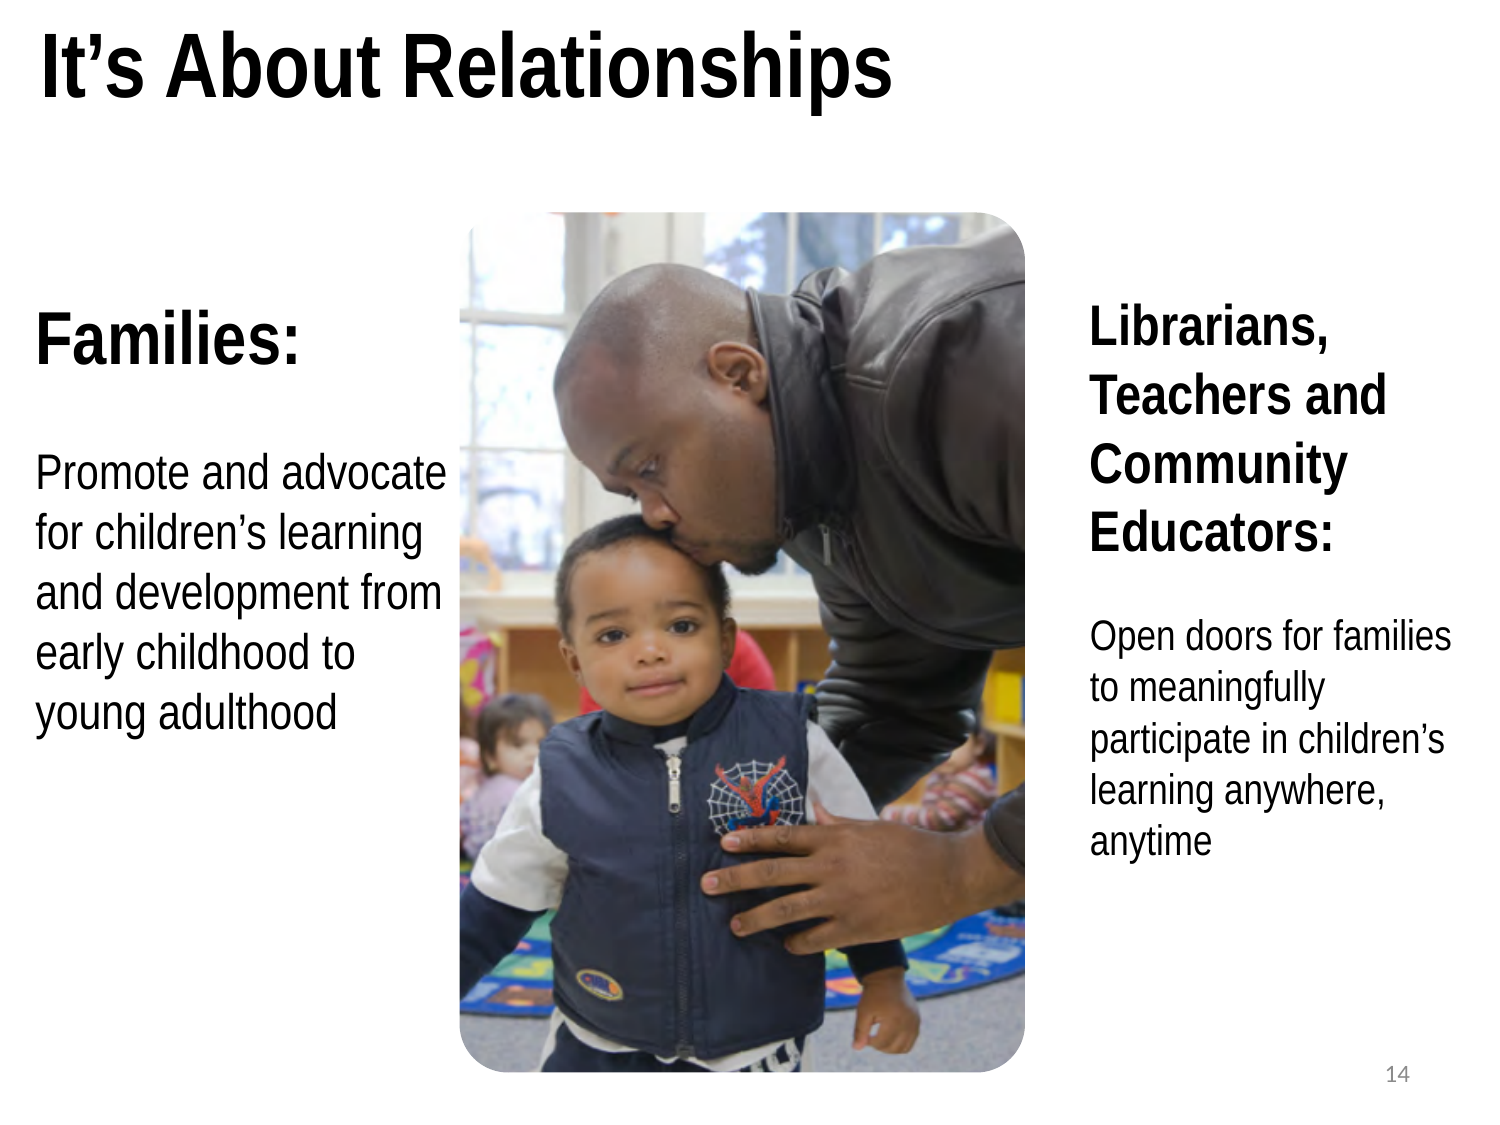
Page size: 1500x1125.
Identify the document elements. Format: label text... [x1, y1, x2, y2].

list Families: Promote and advocate for children’s learning and development from early childhood to young adulthood [20, 281, 454, 887]
text_box Librarians, Teachers and Community Educators: Open doors for families to meaningfully participate in children’s learning anywhere, anytime [1074, 280, 1475, 887]
picture [459, 212, 1026, 1073]
slide_number 14 [1074, 1042, 1425, 1103]
text_box It’s About Relationships [25, 37, 1500, 124]
